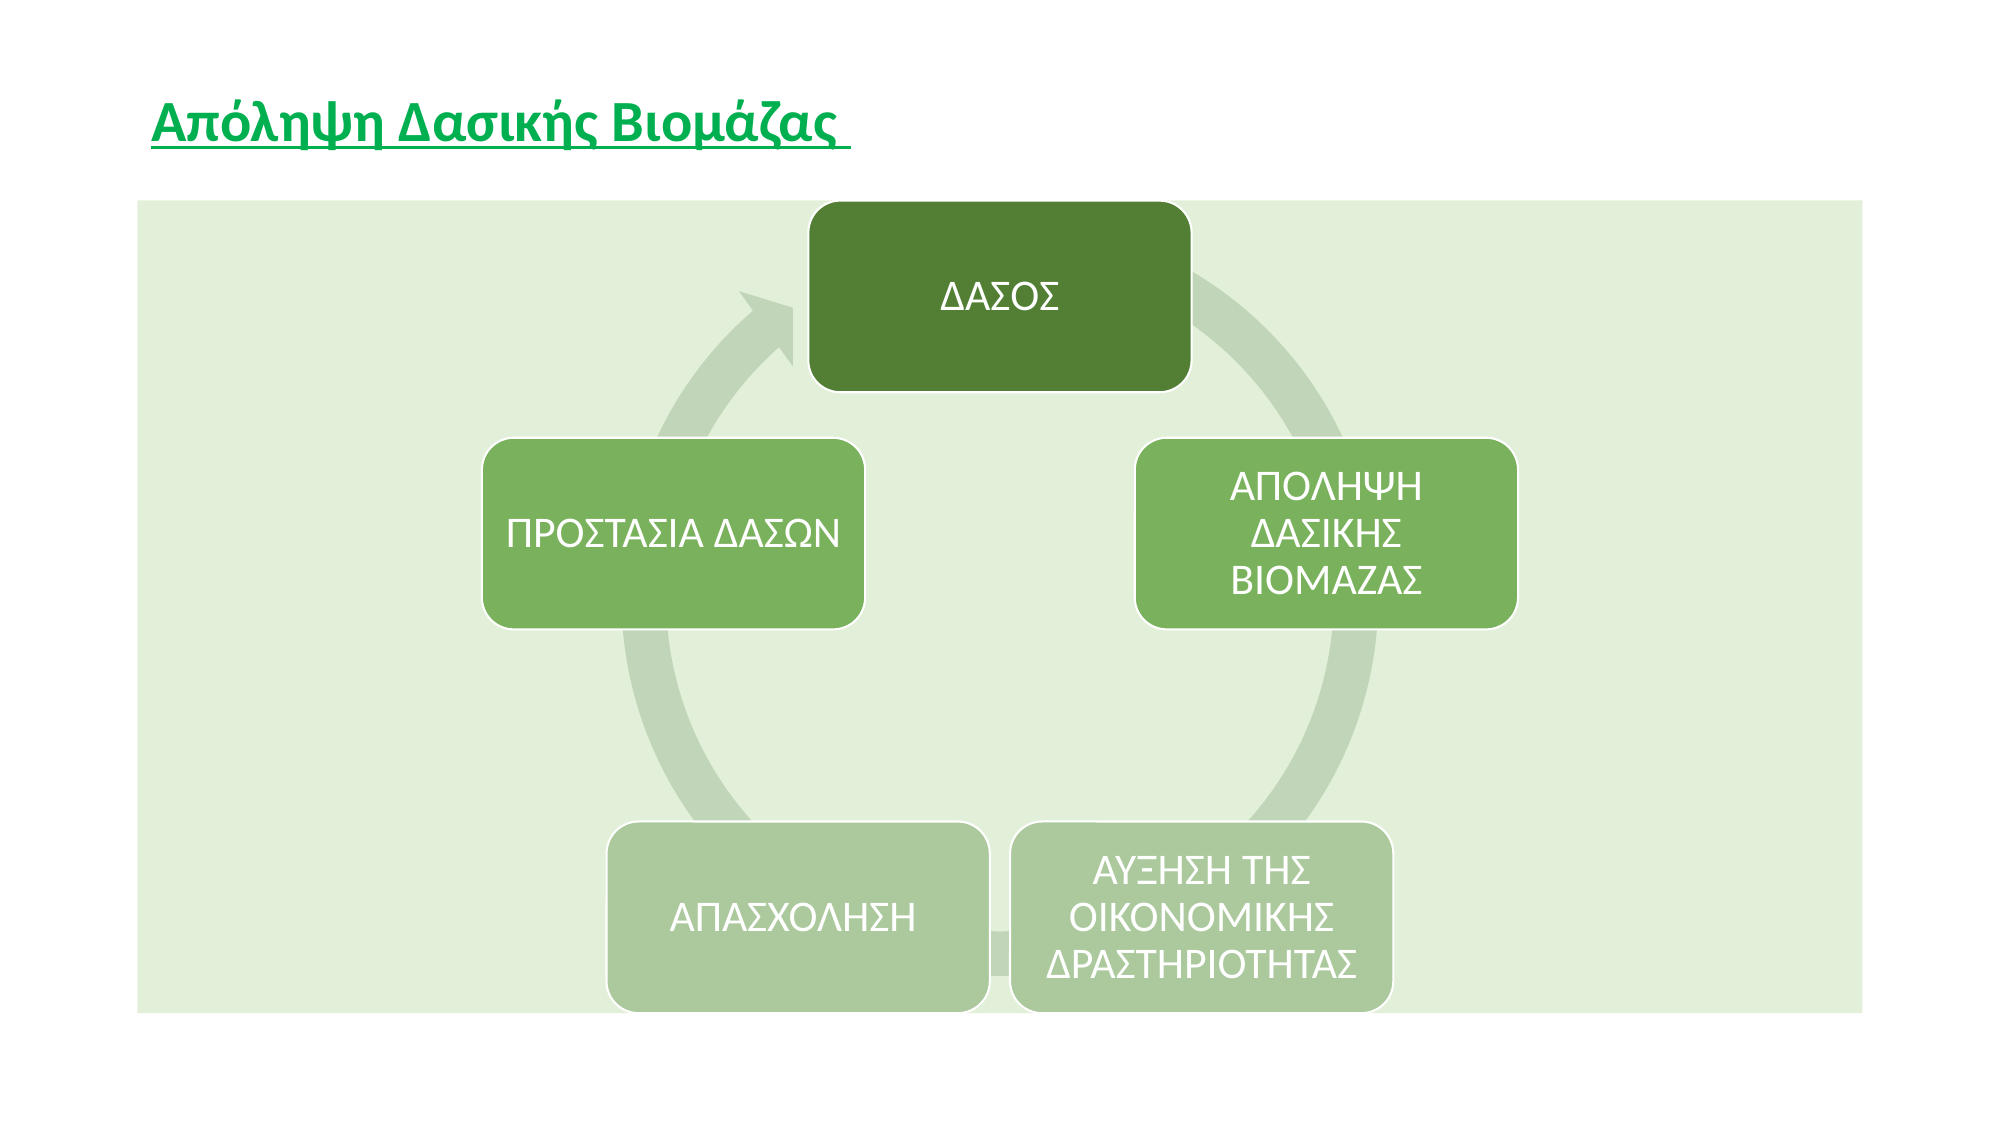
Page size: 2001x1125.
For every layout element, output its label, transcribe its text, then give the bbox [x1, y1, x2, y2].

title Απόληψη Δασικής Βιομάζας [135, 58, 1861, 188]
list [137, 200, 1863, 1014]
